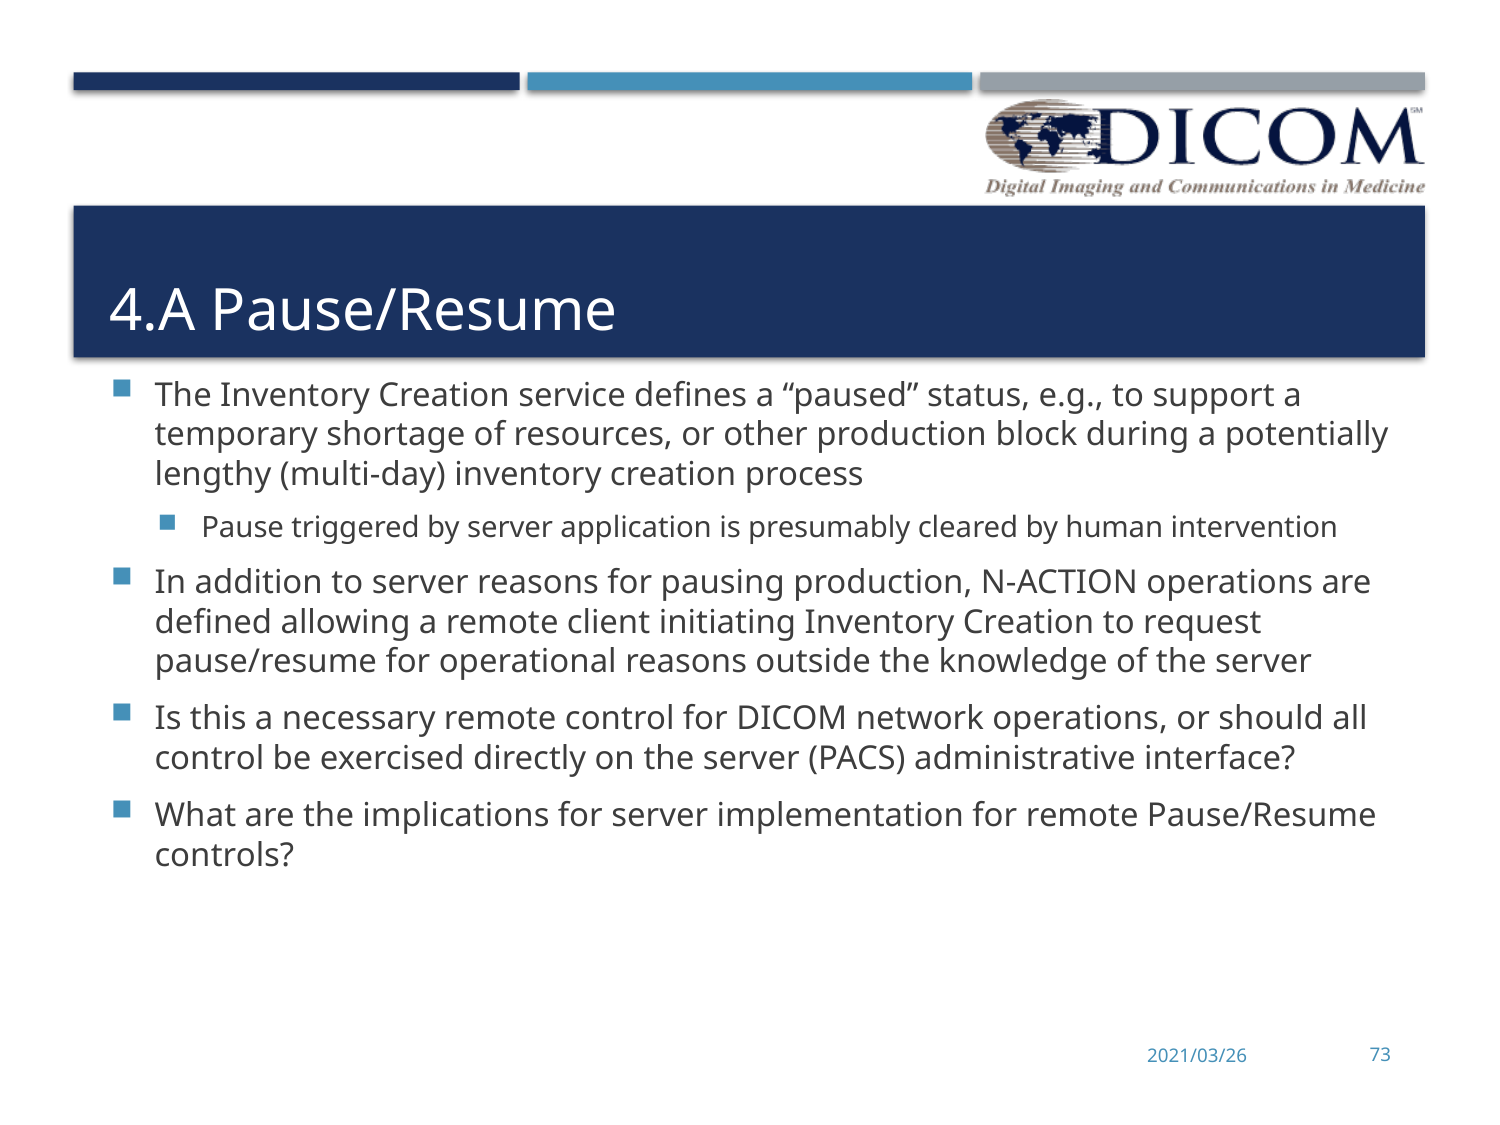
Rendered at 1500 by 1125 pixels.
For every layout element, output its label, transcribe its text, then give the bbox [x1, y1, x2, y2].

picture [984, 99, 1426, 198]
list The Inventory Creation service defines a “paused” status, e.g., to support a temporary shortage of resources, or other production block during a potentially lengthy (multi-day) inventory creation process Pause triggered by server application is presumably cleared by human intervention In addition to server reasons for pausing production, N-ACTION operations are defined allowing a remote client initiating Inventory Creation to request pause/resume for operational reasons outside the knowledge of the server Is this a necessary remote control for DICOM network operations, or should all control be exercised directly on the server (PACS) administrative interface? What are the implications for server implementation for remote Pause/Resume controls? [95, 365, 1406, 962]
slide_number 73 [1279, 1025, 1406, 1086]
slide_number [911, 1025, 1262, 1086]
title 4.A Pause/Resume [94, 213, 1406, 350]
